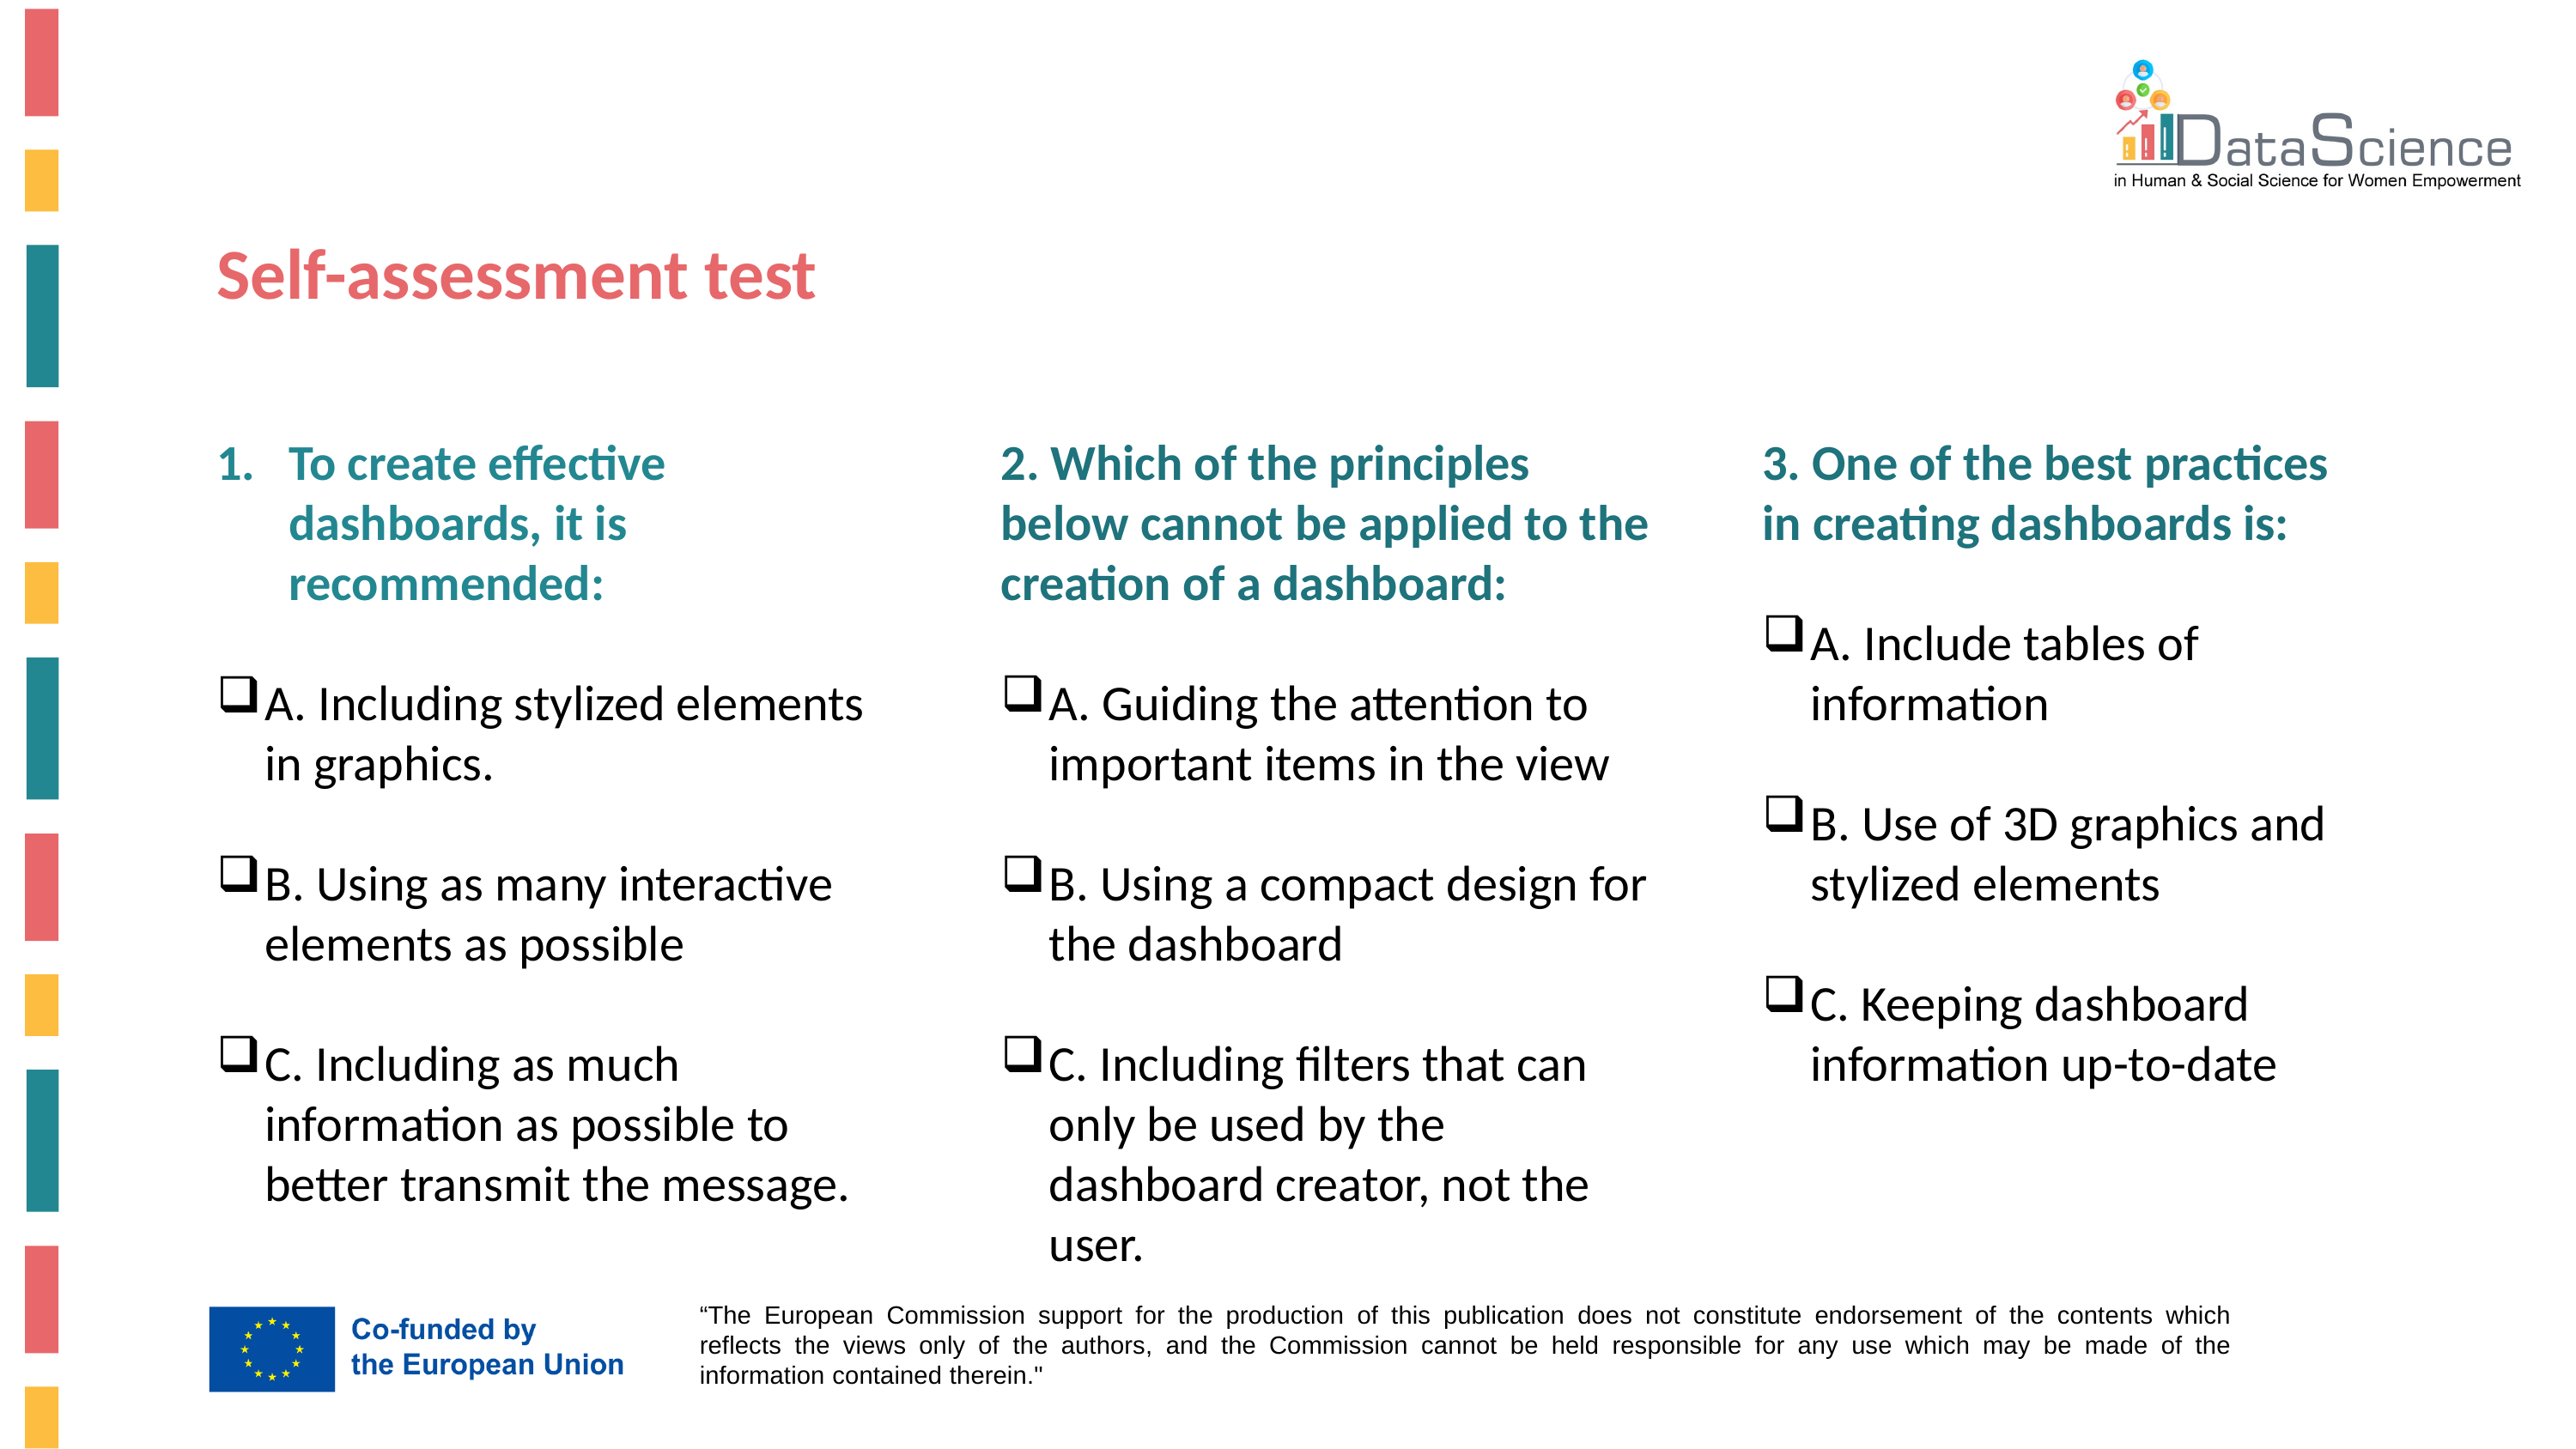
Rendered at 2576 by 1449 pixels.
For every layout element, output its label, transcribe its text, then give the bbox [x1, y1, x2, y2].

text_box 2. Which of the principles below cannot be applied to the creation of a dashboard: A. Guiding the attention to important items in the view B. Using a compact design for the dashboard C. Including filters that can only be used by the dashboard creator, not the user. [987, 423, 1674, 1330]
picture [204, 1301, 655, 1397]
text_box Self-assessment test [204, 221, 1052, 320]
text_box To create effective dashboards, it is recommended: A. Including stylized elements in graphics. B. Using as many interactive elements as possible C. Including as much information as possible to better transmit the message. [204, 423, 913, 1218]
picture [2114, 58, 2522, 191]
text_box 3. One of the best practices in creating dashboards is: A. Include tables of information B. Use of 3D graphics and stylized elements C. Keeping dashboard information up-to-date [1749, 423, 2361, 1098]
